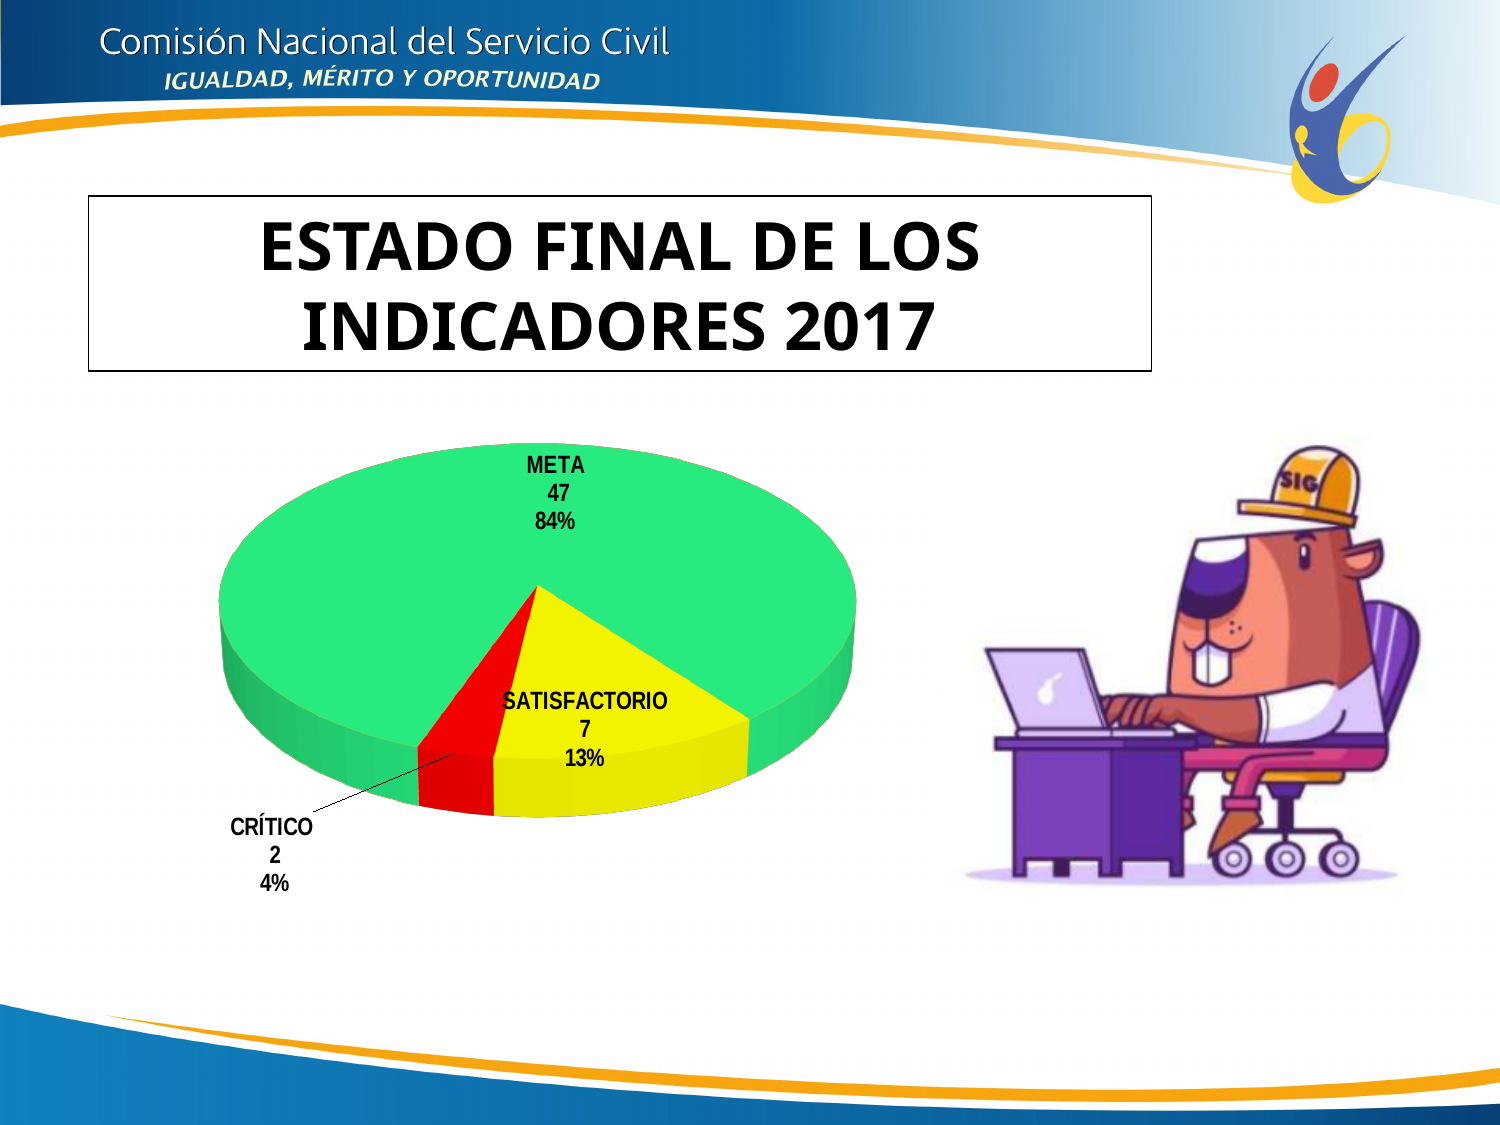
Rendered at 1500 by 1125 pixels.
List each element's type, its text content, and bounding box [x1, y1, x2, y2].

picture [0, 0, 1500, 1125]
chart [40, 349, 1046, 916]
text_box Estado final de los indicadores 2017 [88, 195, 1152, 372]
